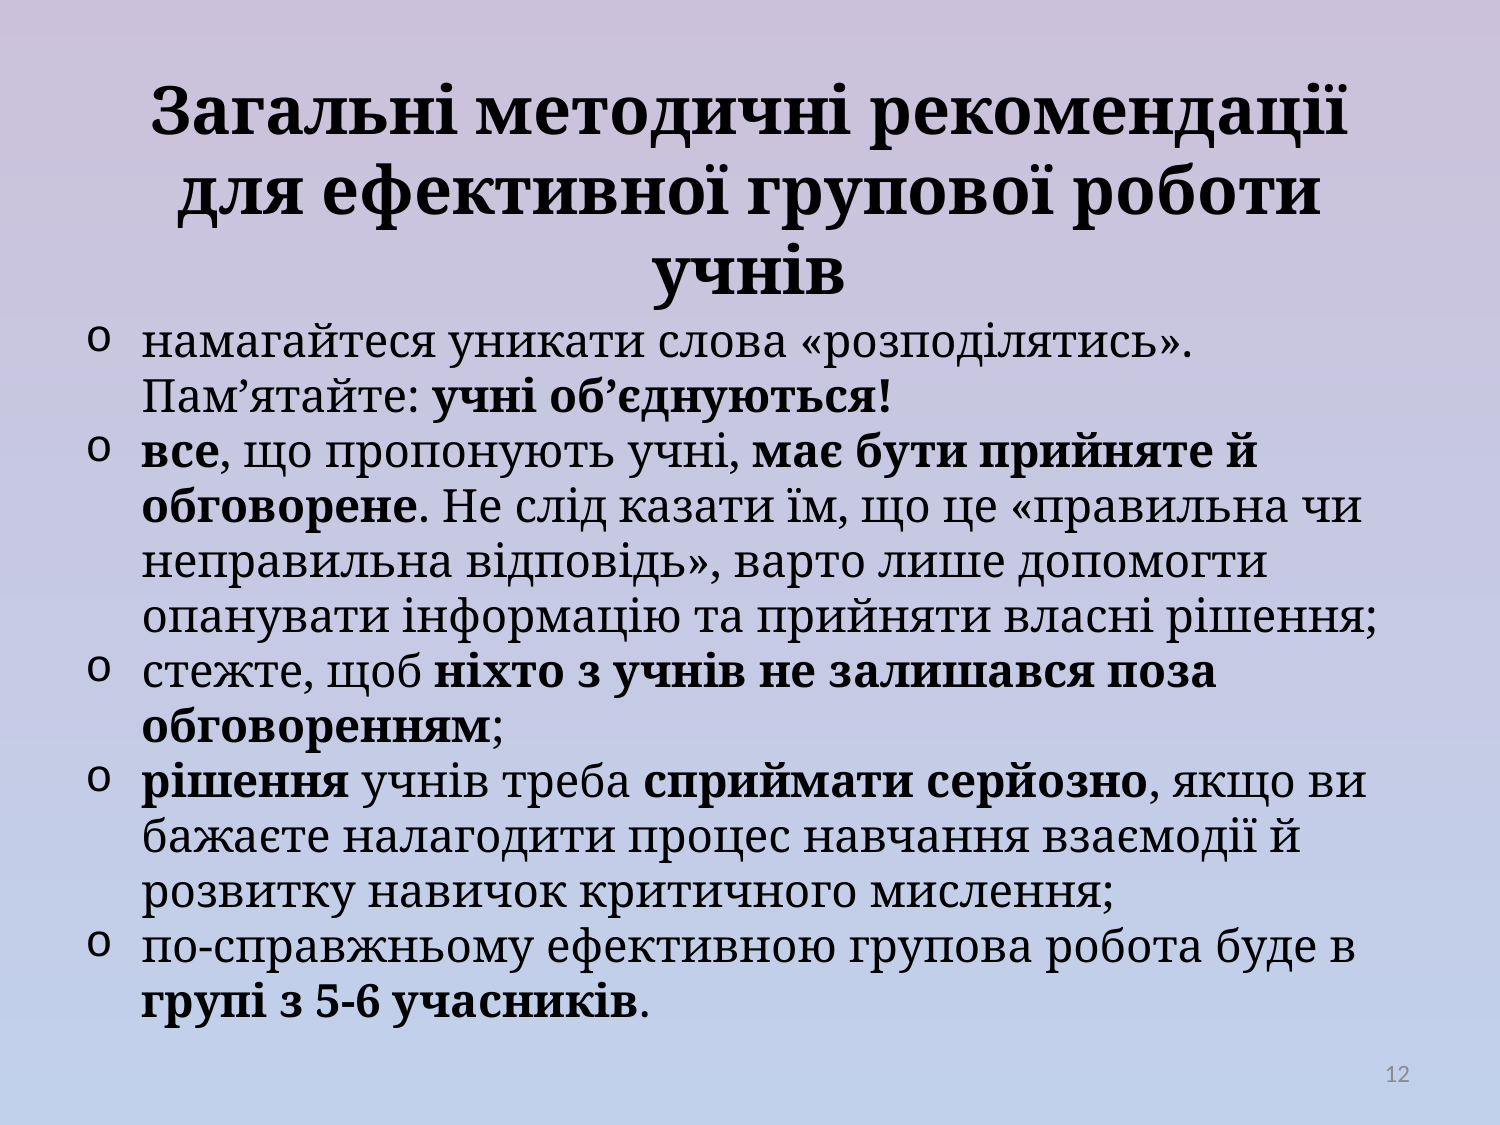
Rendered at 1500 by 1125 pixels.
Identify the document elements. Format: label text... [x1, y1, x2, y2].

list намагайтеся уникати слова «розподілятись». Пам’ятайте: учні об’єднуються! все, що пропонують учні, має бути прийняте й обговорене. Не слід казати їм, що це «правильна чи неправильна відповідь», варто лише допомогти опанувати інформацію та прийняти власні рішення; стежте, щоб ніхто з учнів не залишався поза обговоренням; рішення учнів треба сприймати серйозно, якщо ви бажаєте налагодити процес навчання взаємодії й розвитку навичок критичного мислення; по-справжньому ефективною групова робота буде в групі з 5-6 учасників. [70, 304, 1421, 994]
slide_number 12 [1074, 1042, 1425, 1103]
title Загальні методичні рекомендації для ефективної групової роботи учнів [75, 82, 1425, 293]
